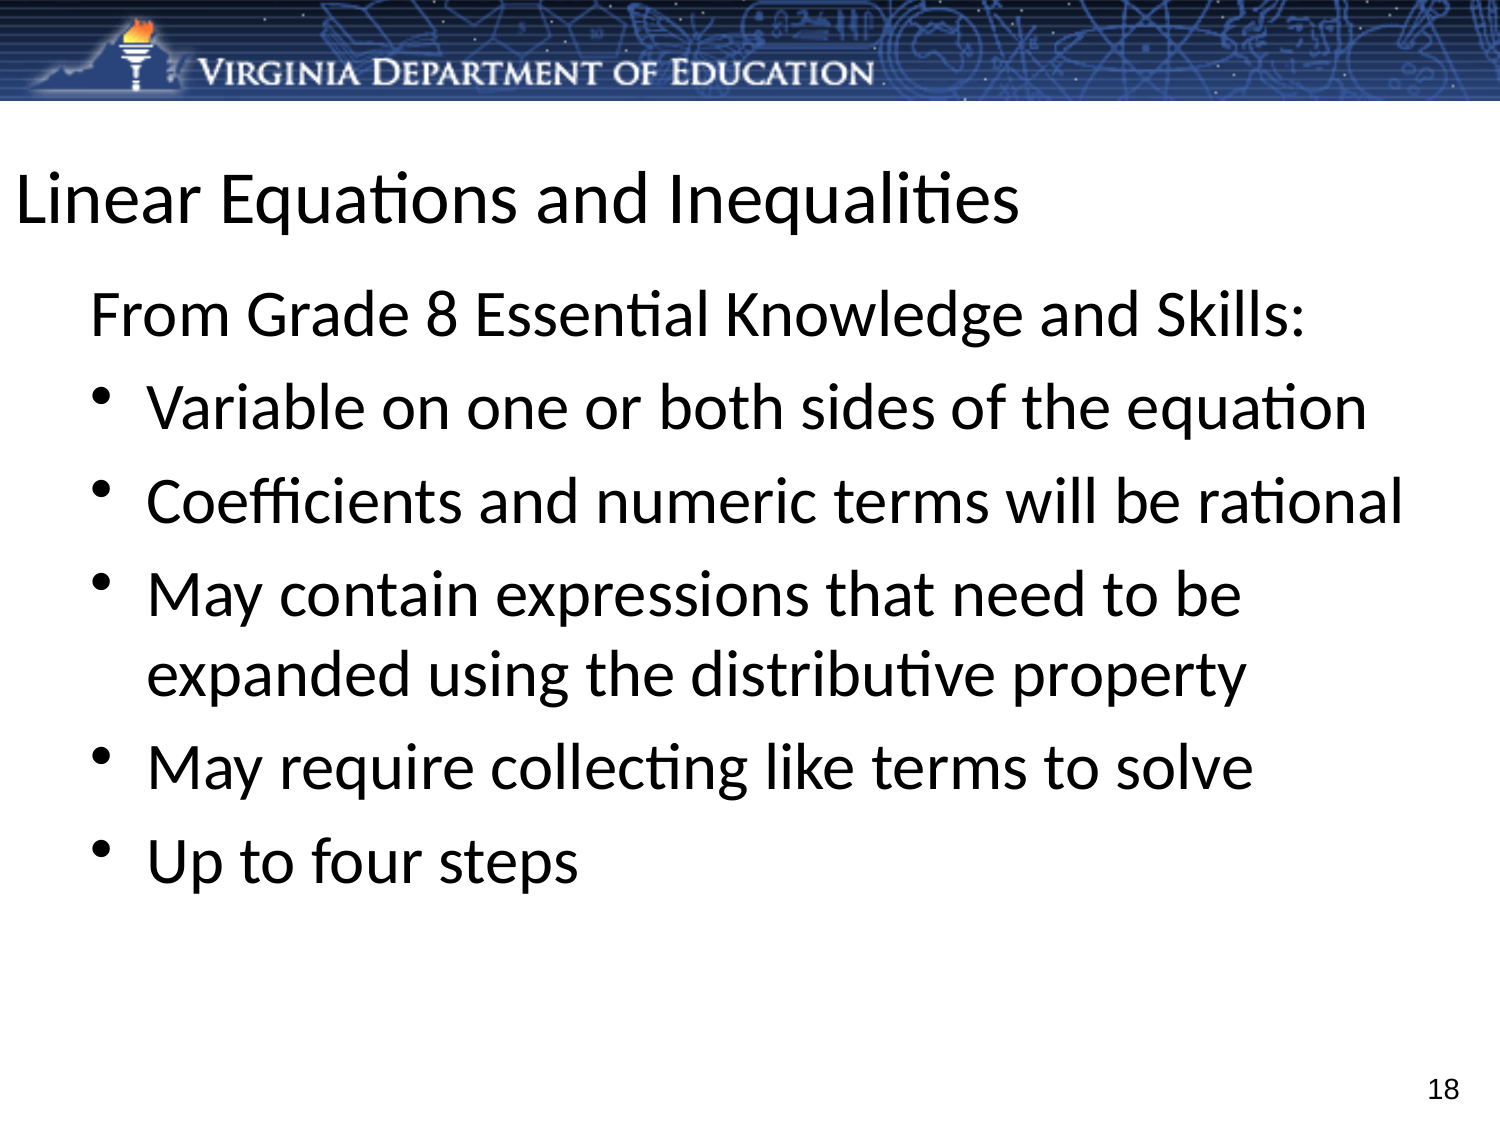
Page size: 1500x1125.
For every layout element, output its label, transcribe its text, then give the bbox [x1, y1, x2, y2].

picture [0, 0, 1500, 101]
list From Grade 8 Essential Knowledge and Skills: Variable on one or both sides of the equation Coefficients and numeric terms will be rational May contain expressions that need to be expanded using the distributive property May require collecting like terms to solve Up to four steps [74, 262, 1426, 1006]
slide_number 18 [1124, 1062, 1476, 1125]
title Linear Equations and Inequalities [0, 99, 1351, 288]
